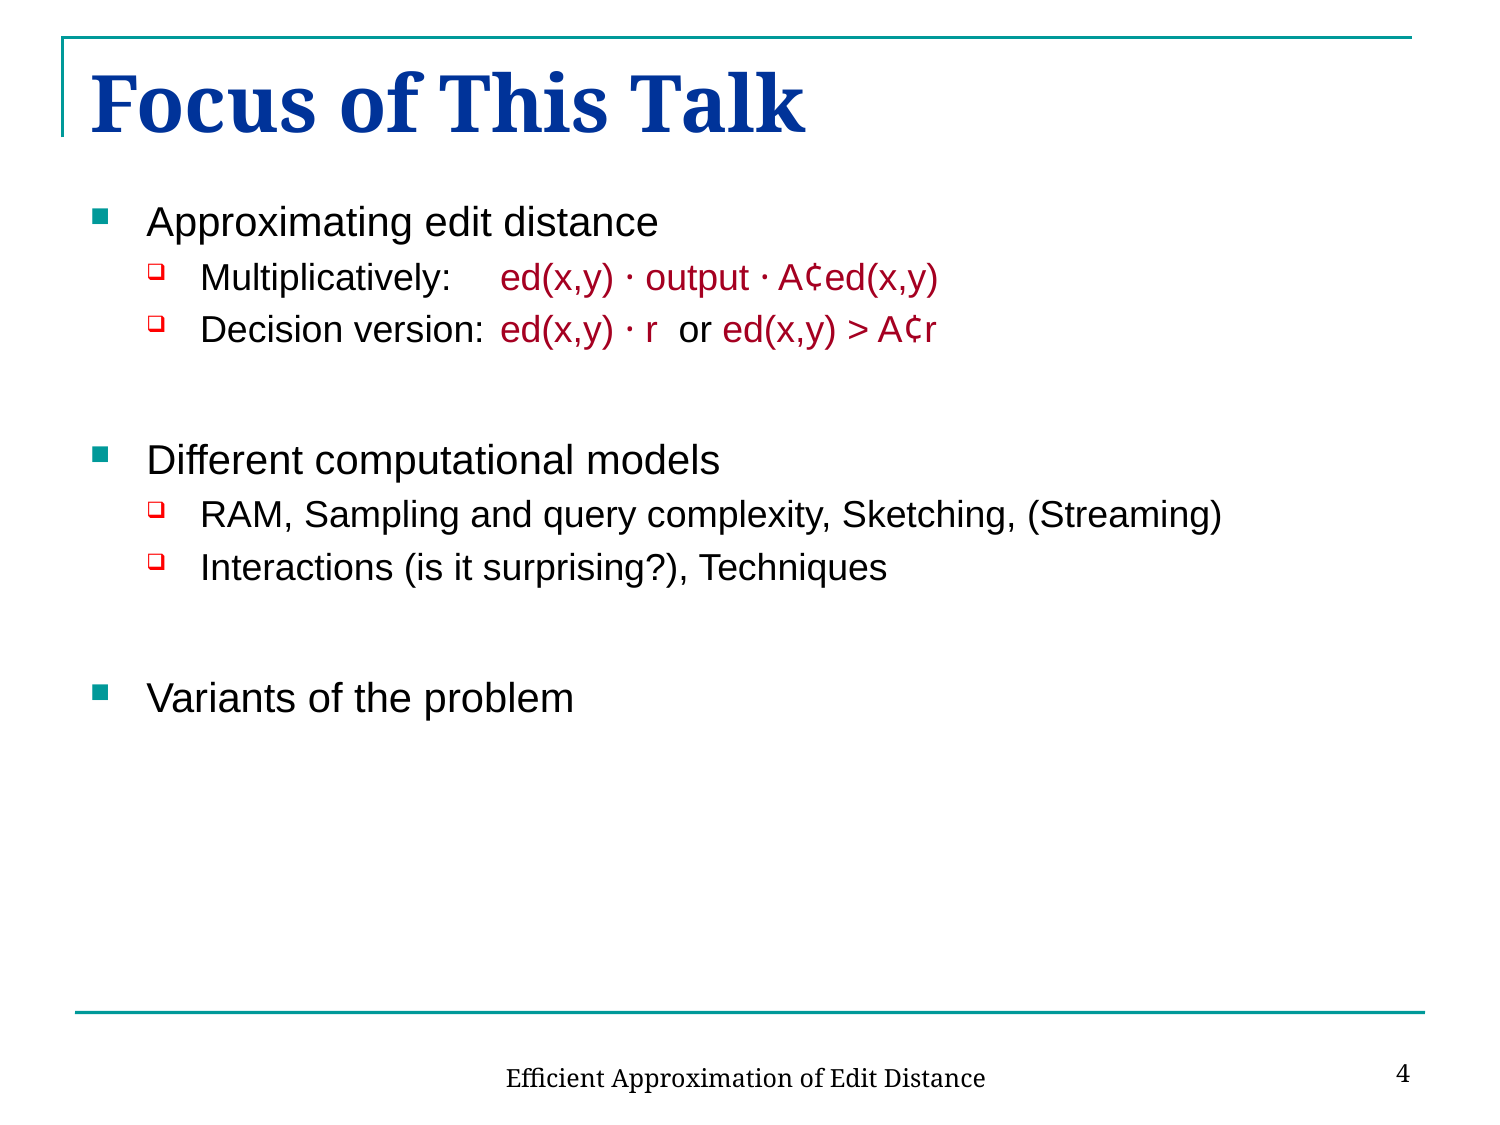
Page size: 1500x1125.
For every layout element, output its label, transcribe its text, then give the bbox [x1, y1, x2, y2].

slide_number 4 [1074, 1024, 1425, 1100]
footer Efficient Approximation of Edit Distance [391, 1025, 1074, 1100]
list Approximating edit distance Multiplicatively: ed(x,y) · output · A¢ed(x,y) Decision version: ed(x,y) · r or ed(x,y) > A¢r Different computational models RAM, Sampling and query complexity, Sketching, (Streaming) Interactions (is it surprising?), Techniques Variants of the problem [75, 187, 1425, 1006]
title Focus of This Talk [75, 45, 1425, 163]
